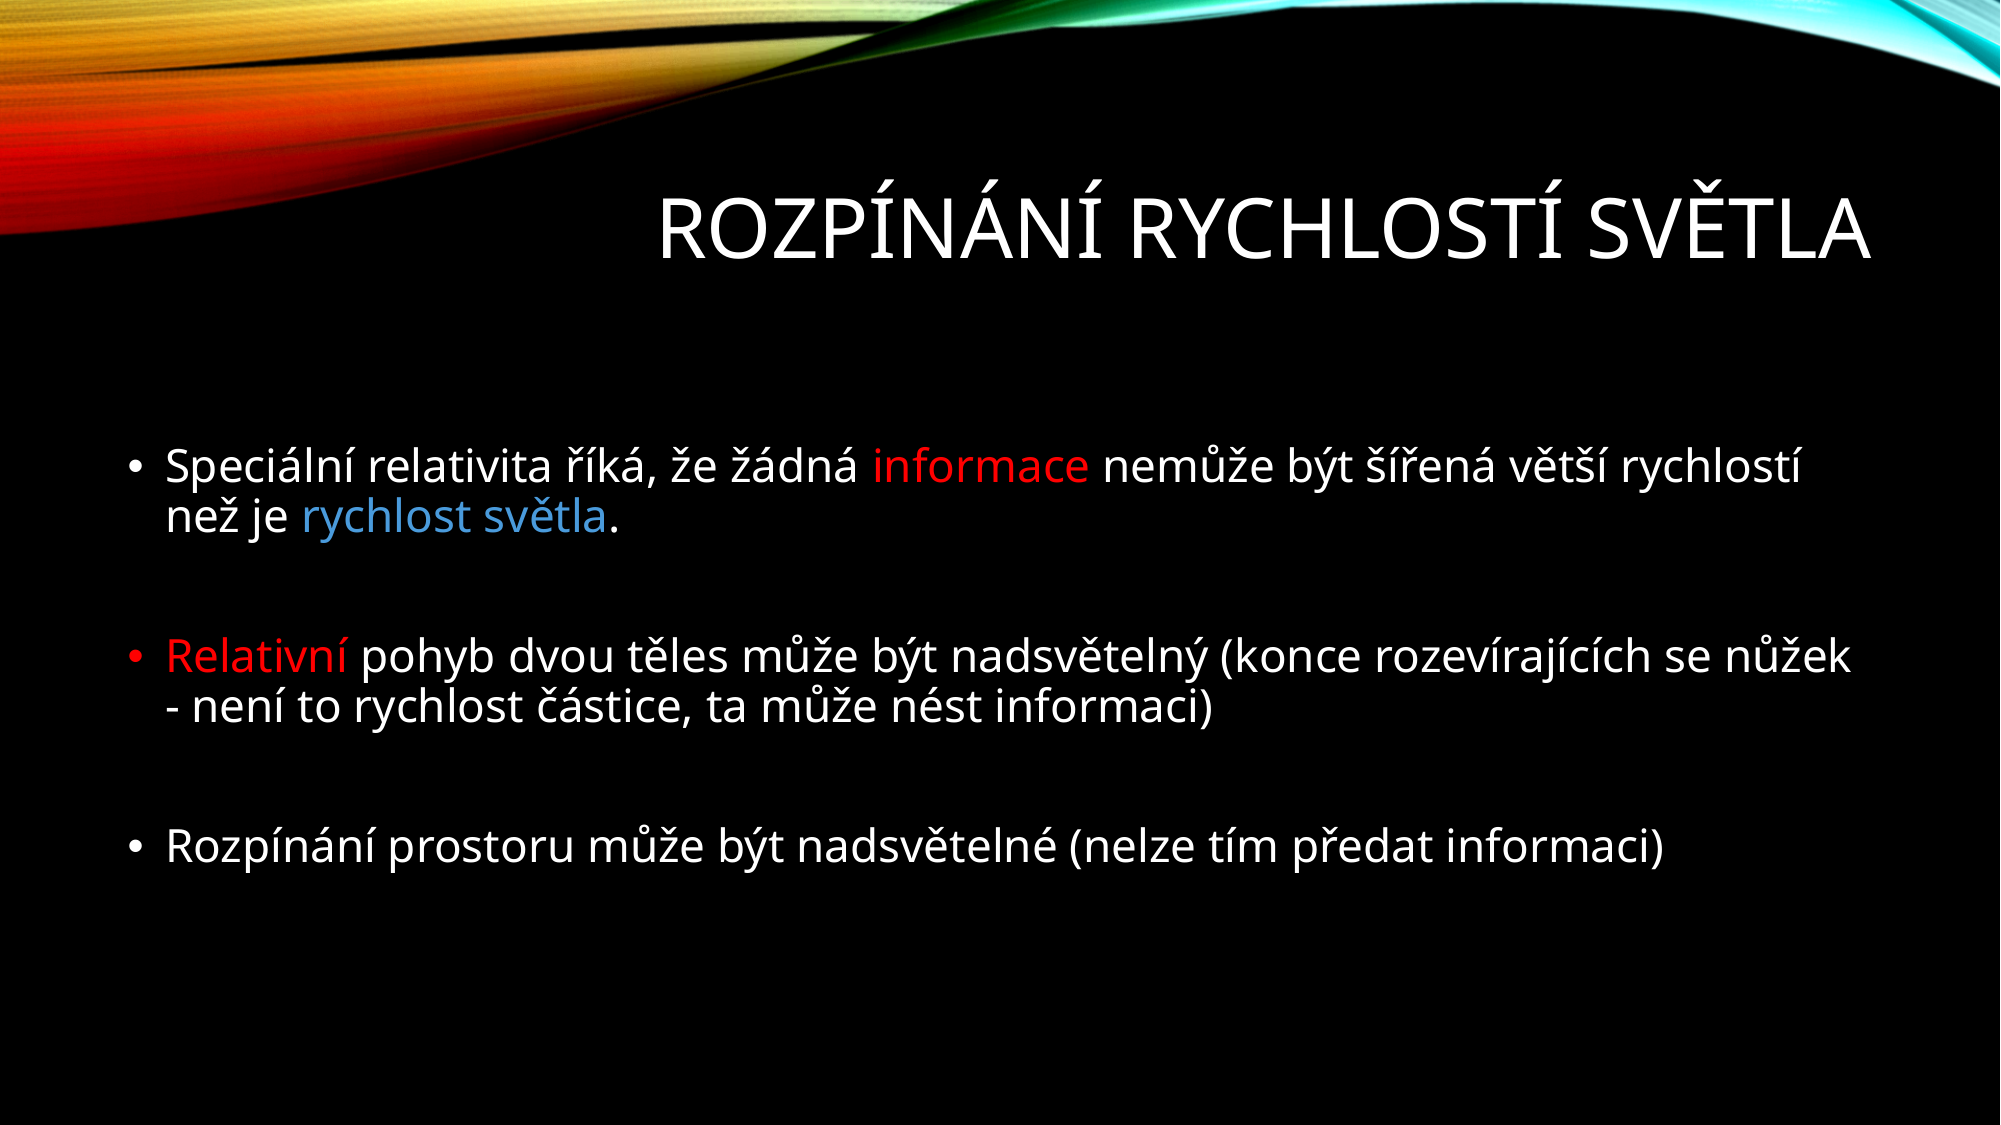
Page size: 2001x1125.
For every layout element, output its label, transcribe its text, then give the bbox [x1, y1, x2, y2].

list Speciální relativita říká, že žádná informace nemůže být šířená větší rychlostí než je rychlost světla. Relativní pohyb dvou těles může být nadsvětelný (konce rozevírajících se nůžek - není to rychlost částice, ta může nést informaci) Rozpínání prostoru může být nadsvětelné (nelze tím předat informaci) [112, 360, 1888, 1021]
picture [0, 0, 2000, 237]
title Rozpínání rychlostí světla [474, 125, 1888, 338]
